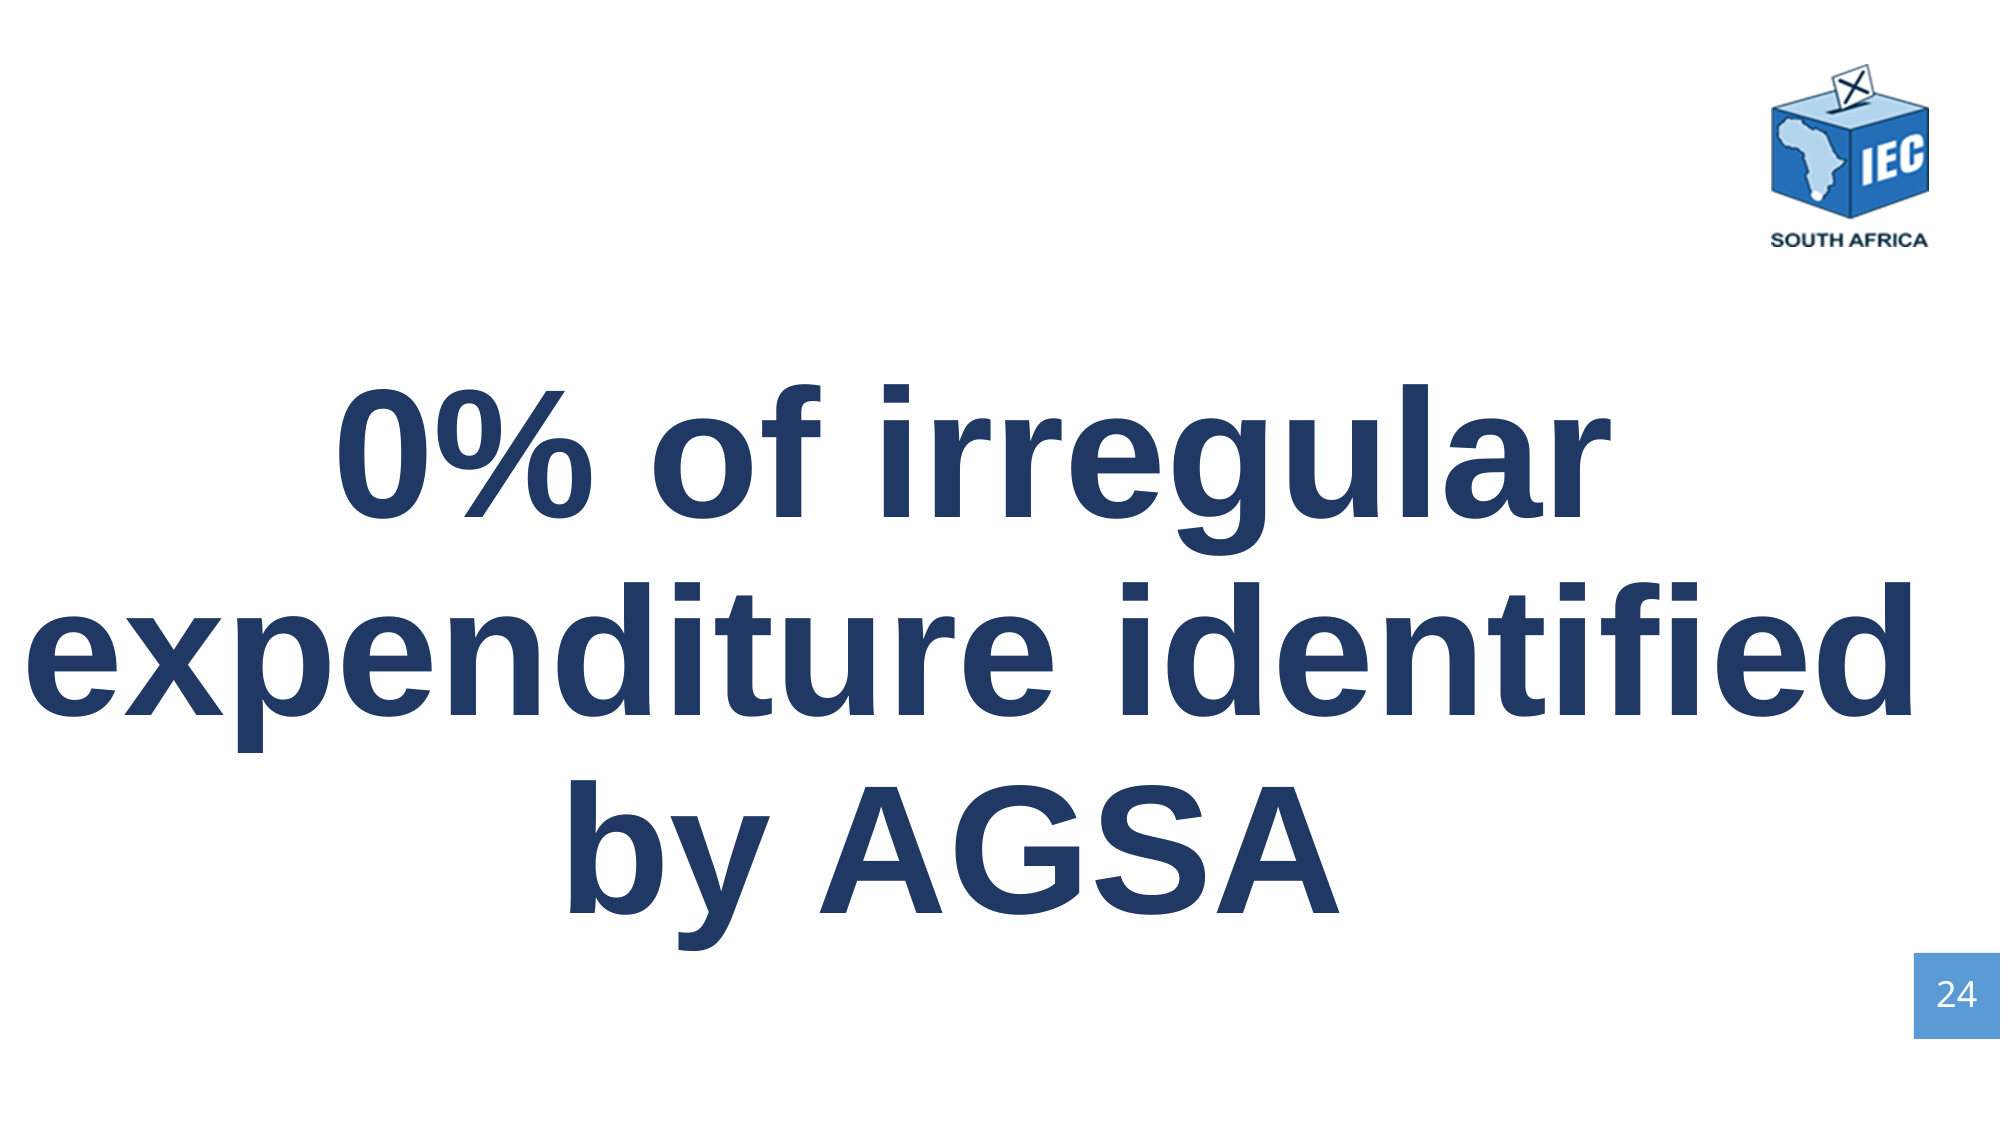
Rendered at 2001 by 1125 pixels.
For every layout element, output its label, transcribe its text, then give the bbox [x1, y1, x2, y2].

picture [1770, 64, 1929, 248]
slide_number 24 [1913, 952, 2000, 1039]
title 0% of irregular expenditure identified by AGSA [18, 335, 1929, 953]
